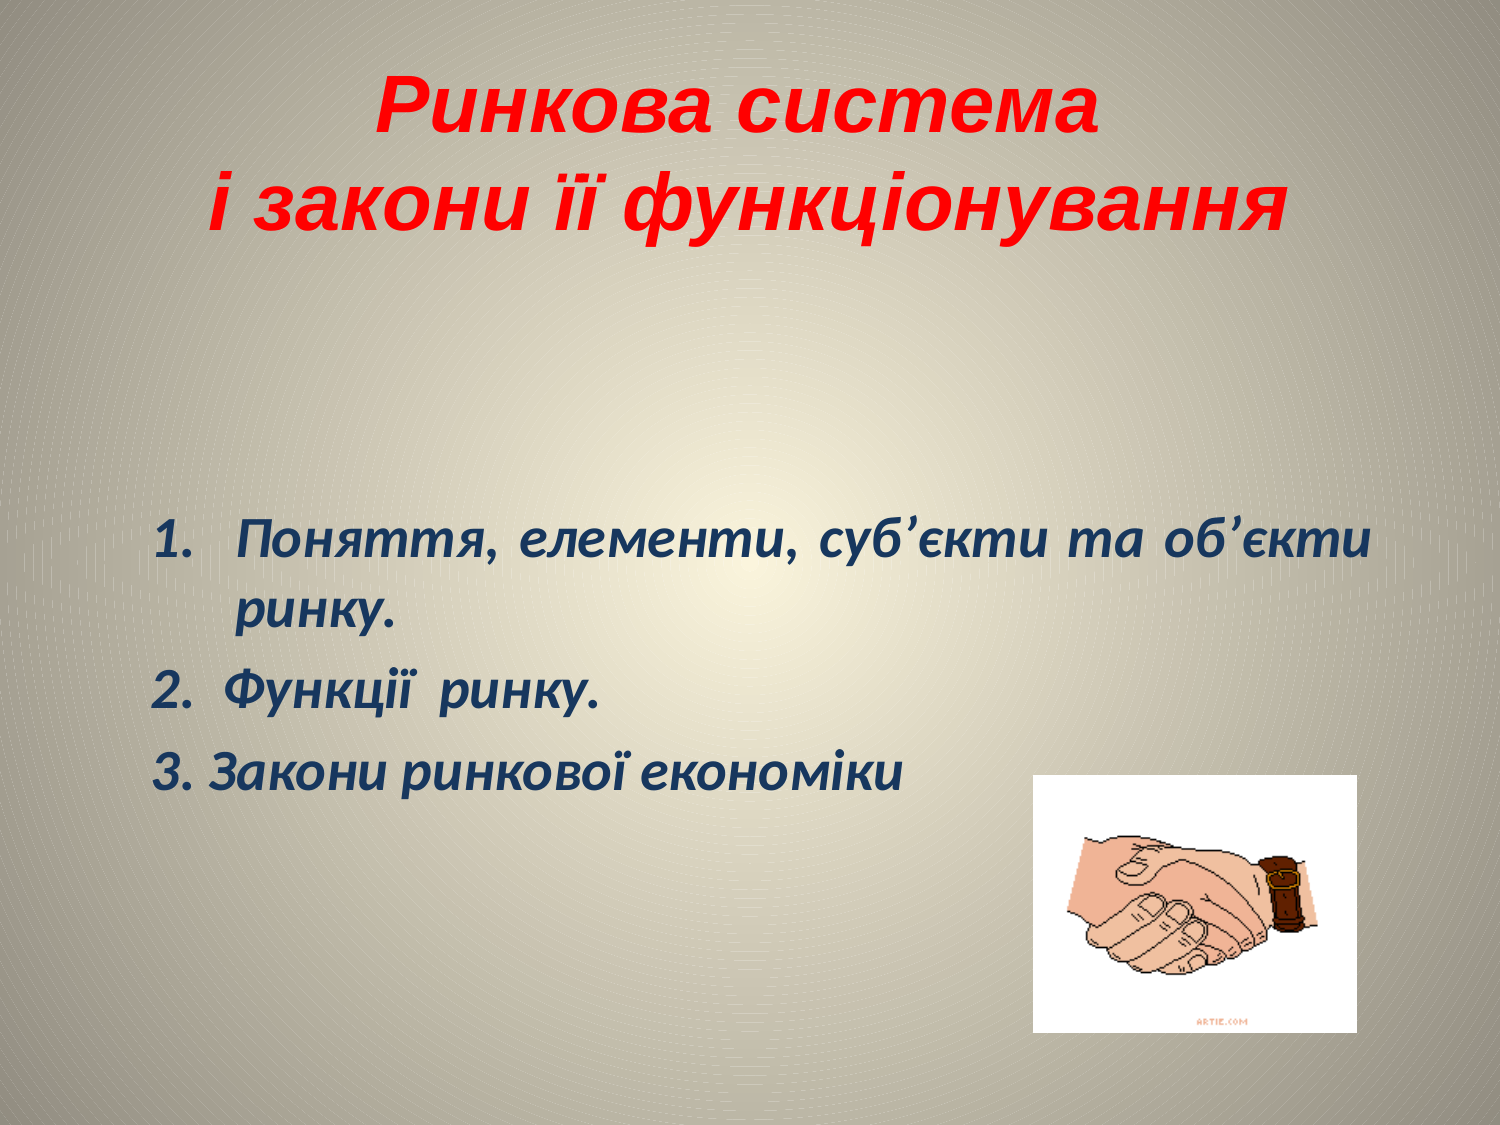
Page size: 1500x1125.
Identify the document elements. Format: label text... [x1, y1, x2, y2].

title Ринкова система і закони її функціонування [112, 42, 1388, 256]
subtitle Поняття, елементи, суб’єкти та об’єкти ринку. 2. Функції ринку. 3. Закони ринкової економіки [135, 491, 1388, 925]
picture [1033, 774, 1358, 1034]
